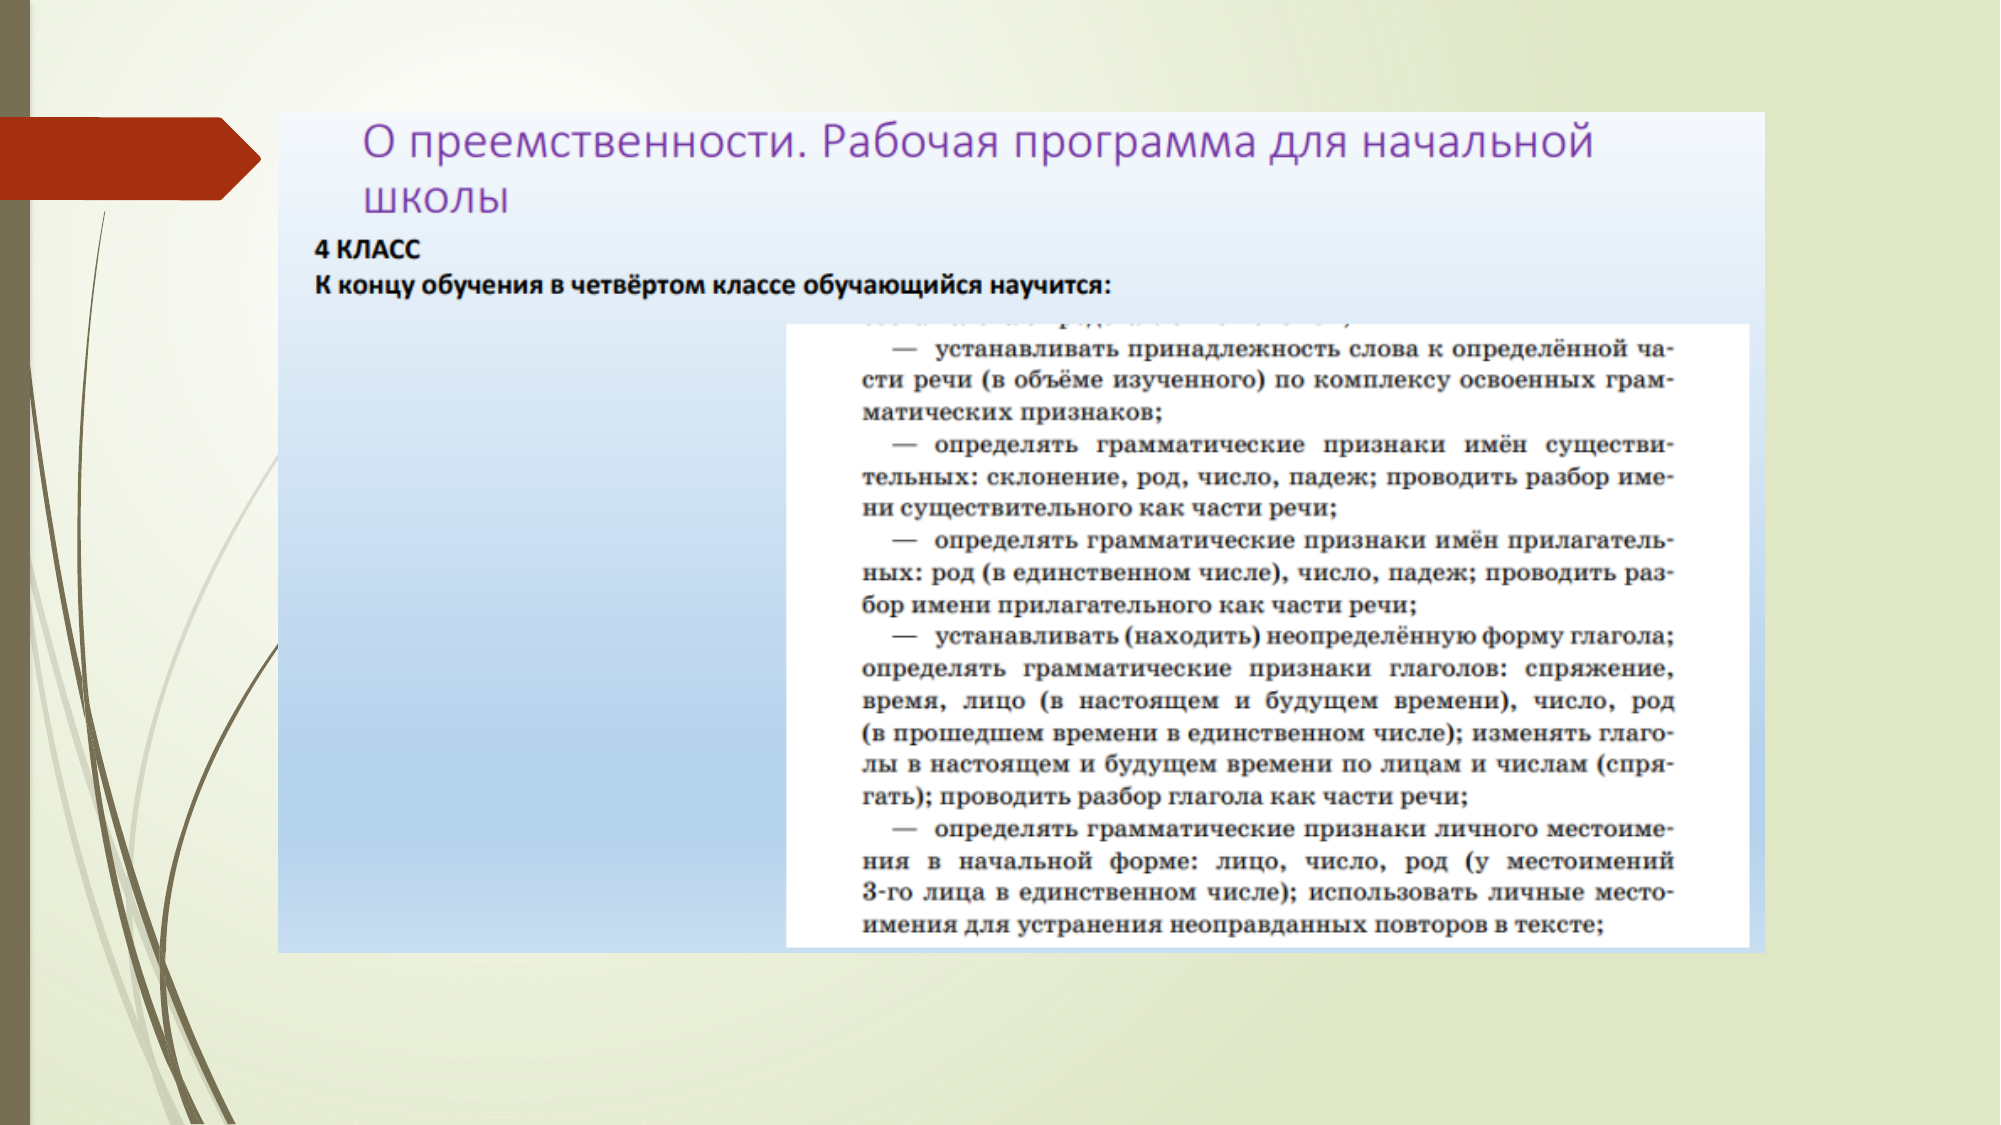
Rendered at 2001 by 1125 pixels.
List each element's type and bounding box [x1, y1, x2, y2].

picture [278, 112, 1765, 953]
